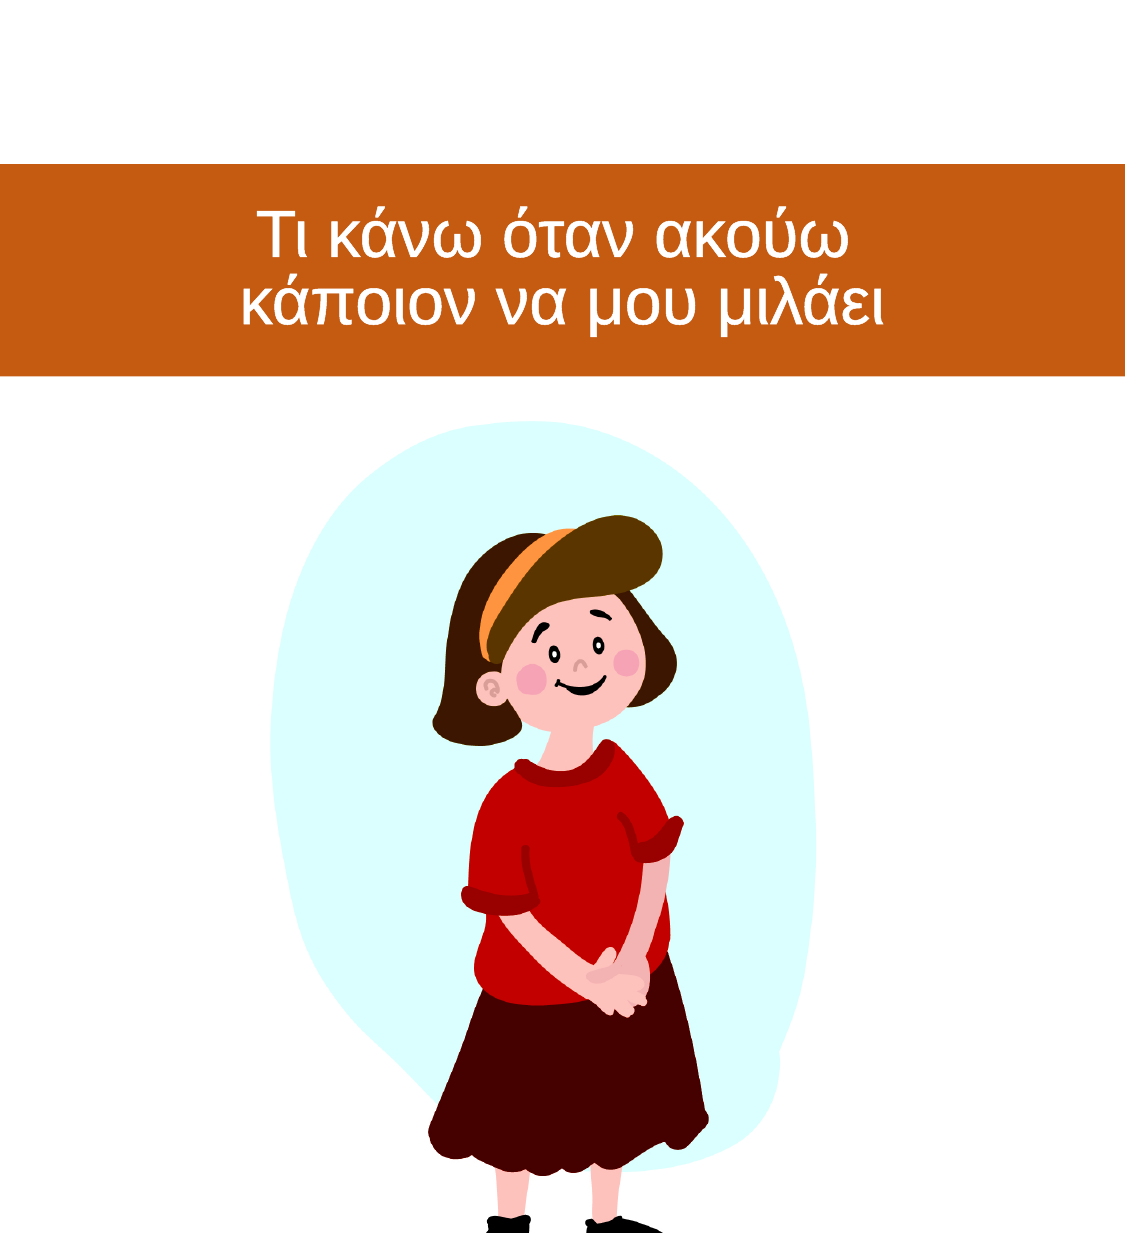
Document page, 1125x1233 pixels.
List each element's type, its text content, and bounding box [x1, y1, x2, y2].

text_box Τι κάνω όταν ακούω κάποιον να μου μιλάει [0, 164, 1125, 377]
picture [175, 359, 964, 1233]
